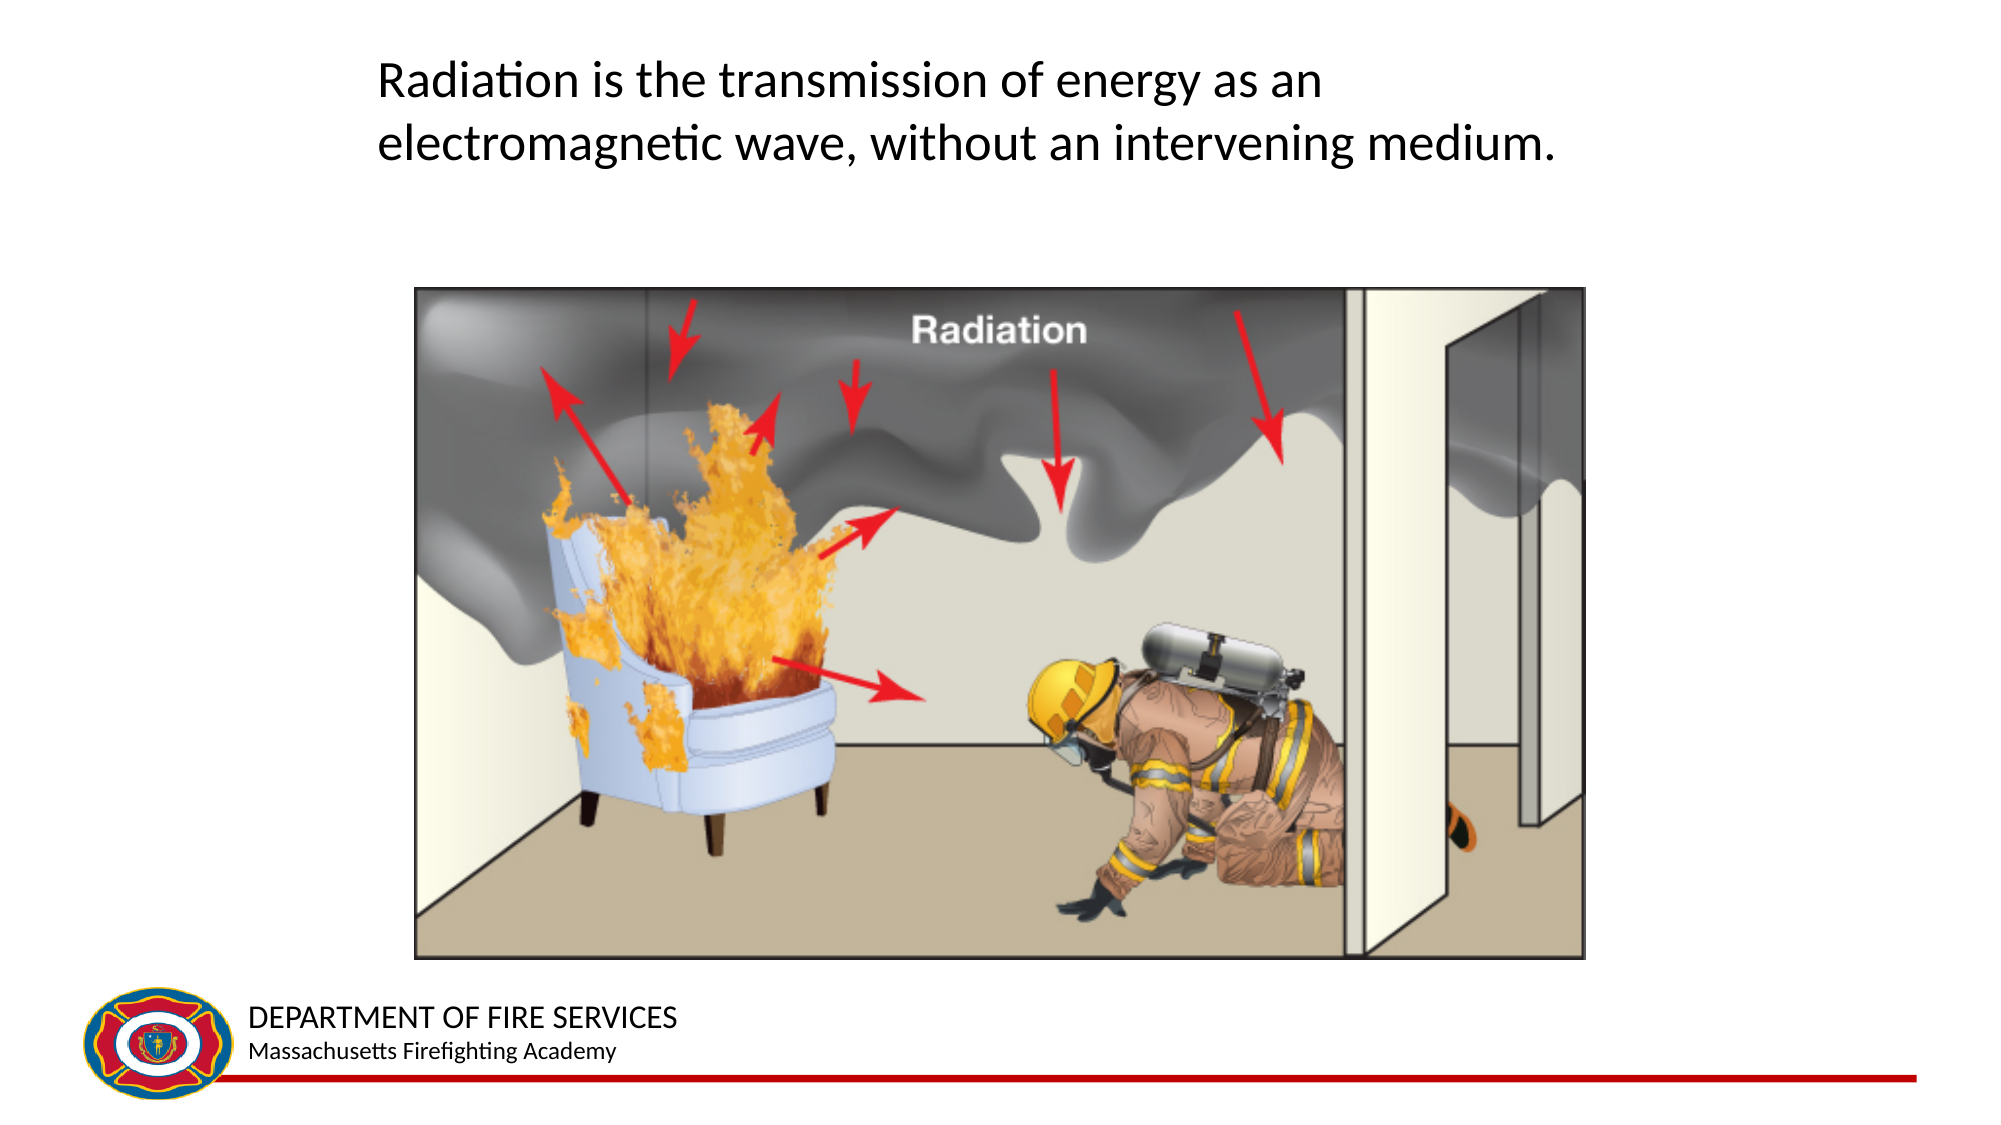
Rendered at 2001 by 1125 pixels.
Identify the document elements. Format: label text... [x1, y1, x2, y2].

picture [83, 987, 234, 1100]
title Radiation is the transmission of energy as an electromagnetic wave, without an intervening medium. [362, 37, 1575, 188]
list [414, 287, 1586, 960]
